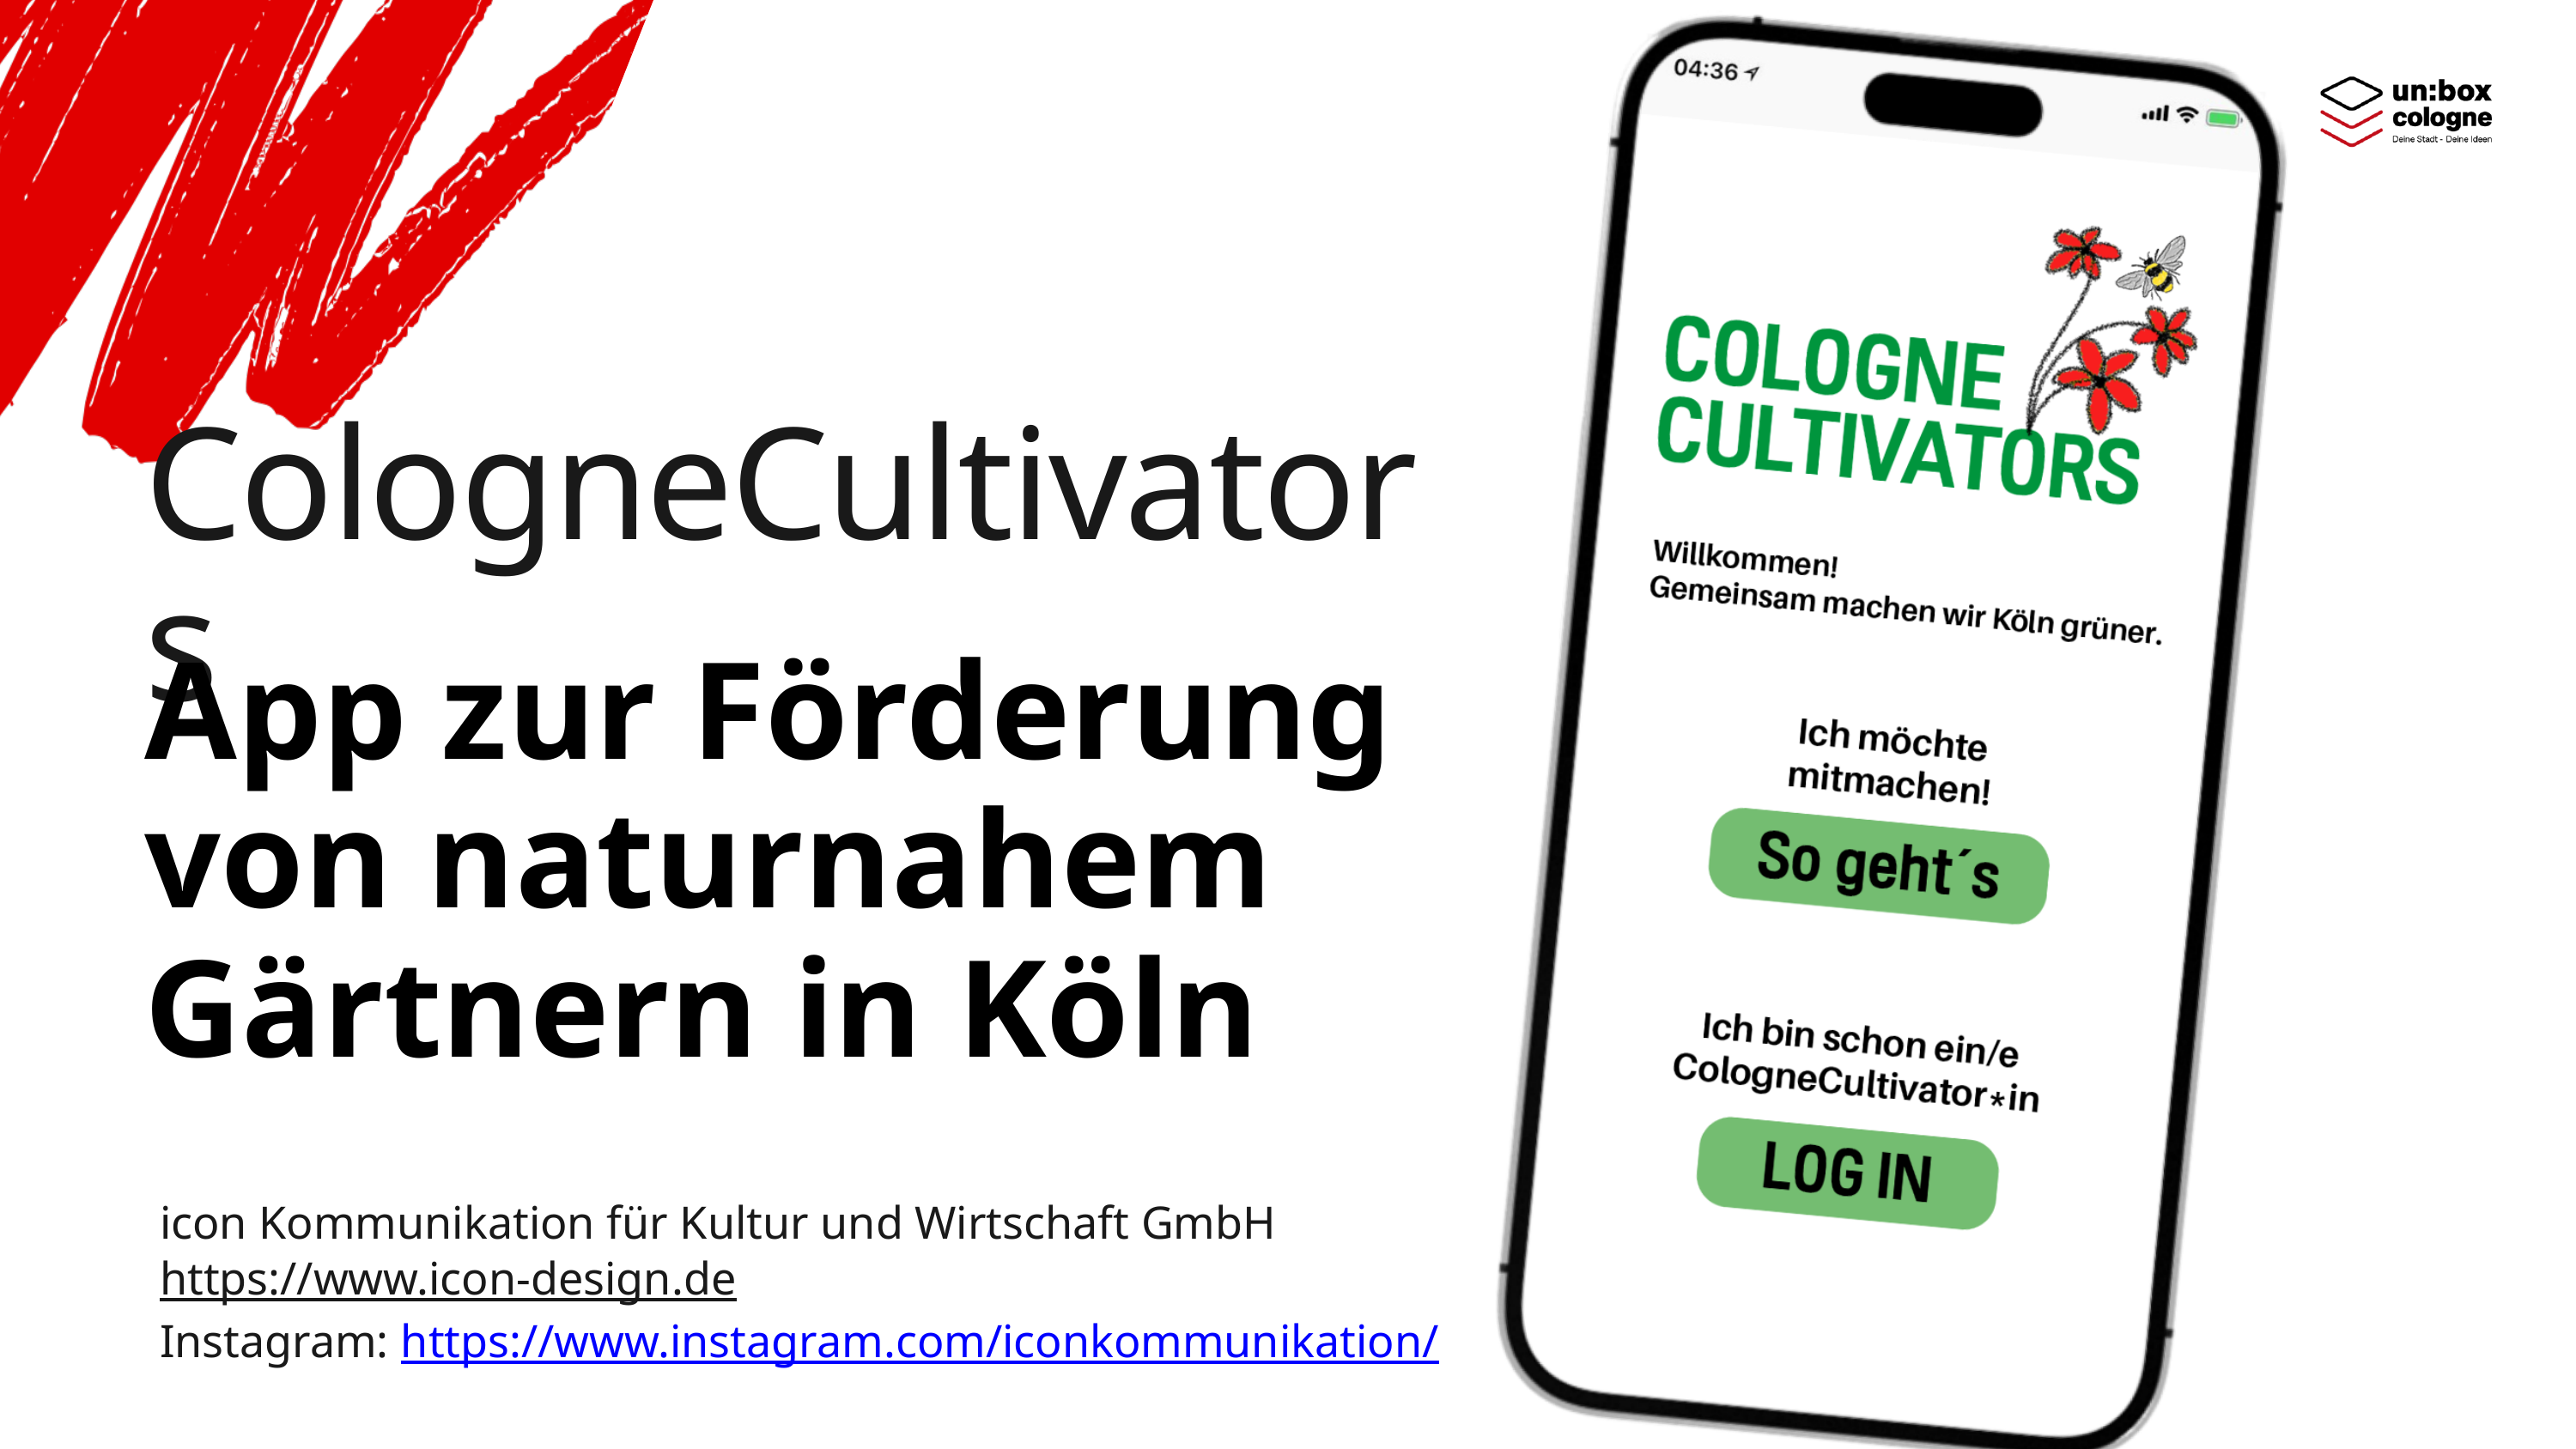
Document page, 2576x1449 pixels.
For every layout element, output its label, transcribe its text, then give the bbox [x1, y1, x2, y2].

text_box App zur Förderung von naturnahem Gärtnern in Köln [144, 636, 1240, 1084]
text_box CologneCultivators [144, 409, 1240, 636]
picture [1171, 0, 2576, 1449]
text_box [0, 0, 653, 597]
text_box icon Kommunikation für Kultur und Wirtschaft GmbH https://www.icon-design.de Instagram: https://www.instagram.com/iconkommunikation/ [160, 1185, 1240, 1436]
